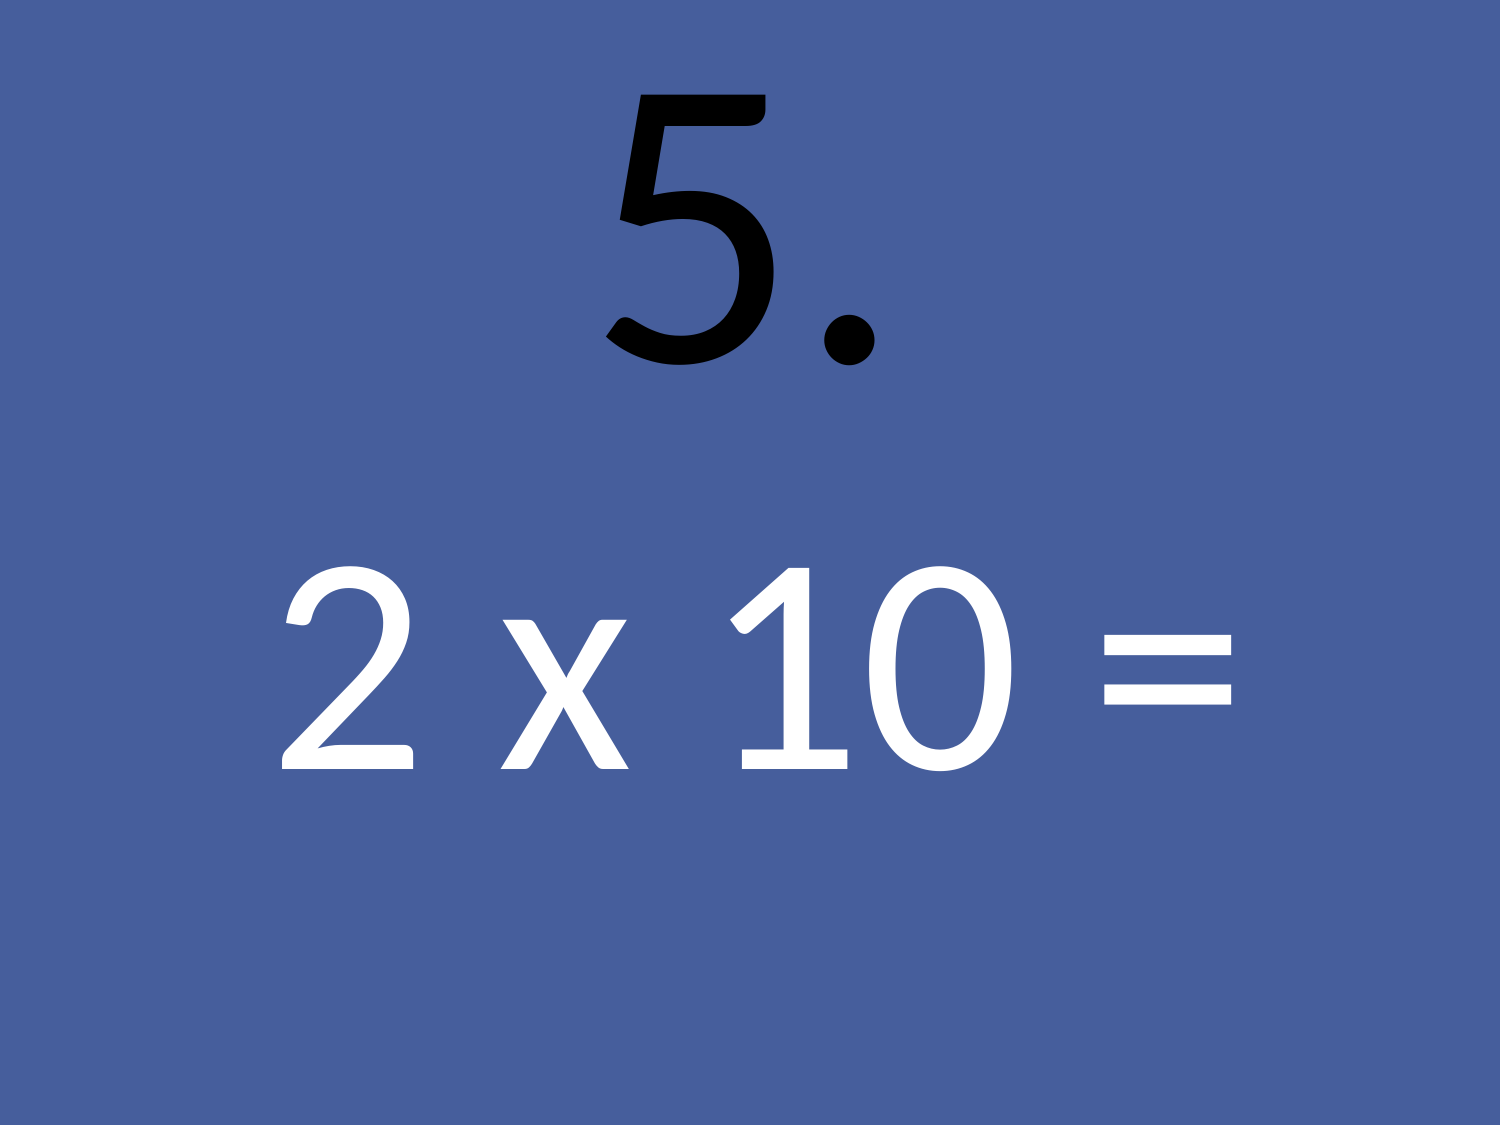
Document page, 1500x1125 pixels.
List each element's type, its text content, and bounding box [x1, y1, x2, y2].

text_box 2 x 10 = [120, 449, 1396, 840]
text_box 5. [70, 54, 1421, 337]
